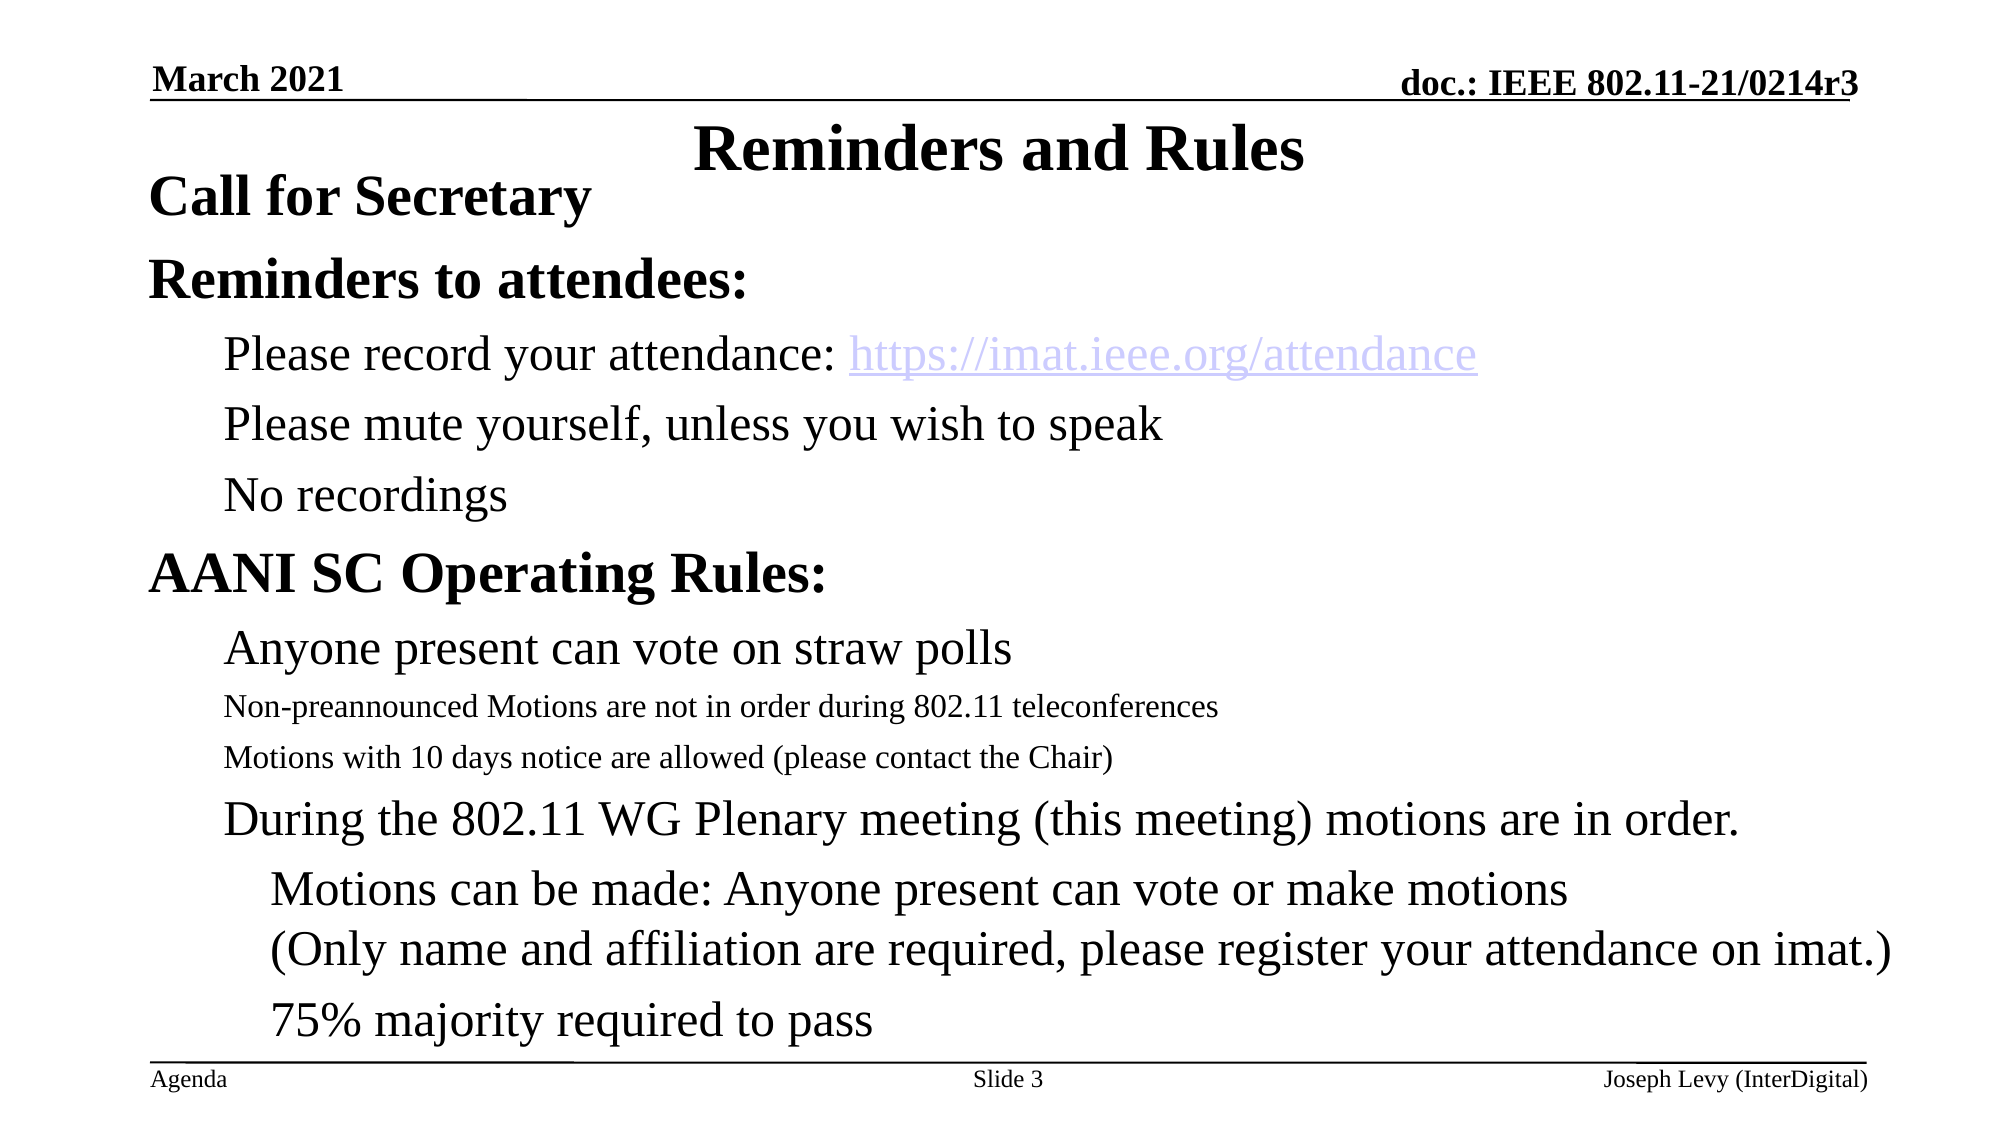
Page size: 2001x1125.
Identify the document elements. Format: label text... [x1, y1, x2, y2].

slide_number Slide 3 [950, 1061, 1067, 1123]
list Call for Secretary Reminders to attendees: Please record your attendance: https://imat.ieee.org/attendance Please mute yourself, unless you wish to speak No recordings AANI SC Operating Rules: Anyone present can vote on straw polls Non-preannounced Motions are not in order during 802.11 teleconferences Motions with 10 days notice are allowed (please contact the Chair) During the 802.11 WG Plenary meeting (this meeting) motions are in order. Motions can be made: Anyone present can vote or make motions (Only name and affiliation are required, please register your attendance on imat.) 75% majority required to pass [132, 149, 1963, 1063]
title Reminders and Rules [149, 112, 1850, 149]
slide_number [152, 54, 563, 100]
footer Joseph Levy (InterDigital) [1171, 1061, 1869, 1093]
